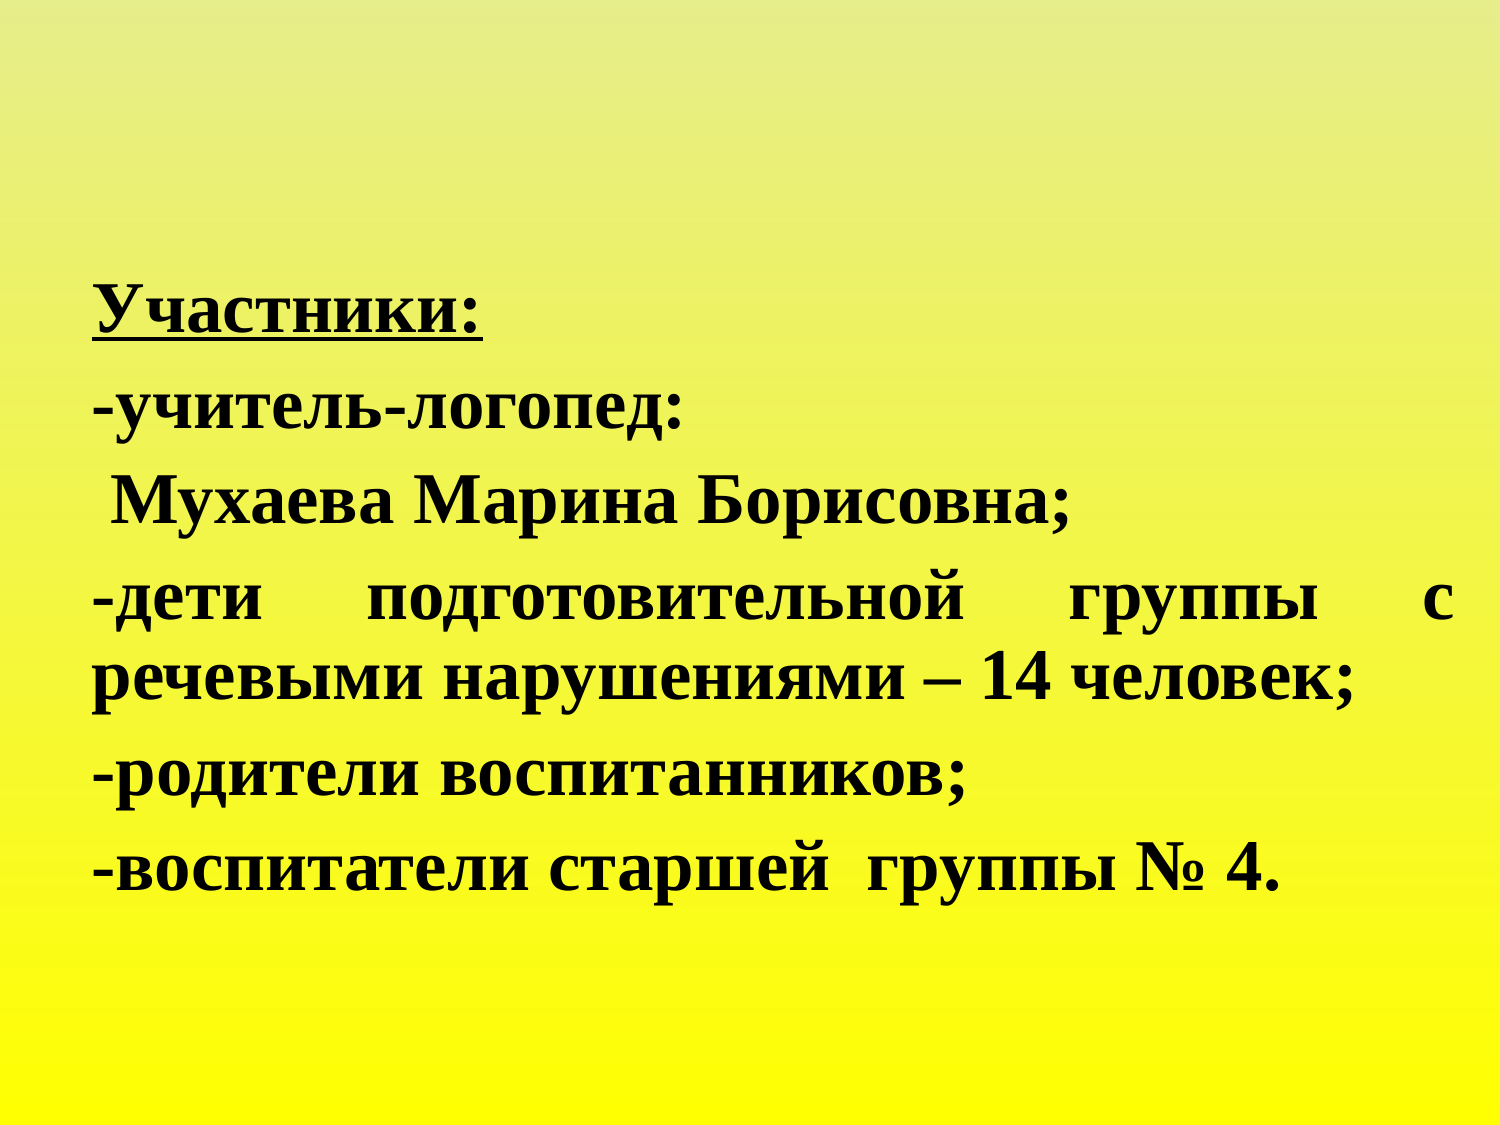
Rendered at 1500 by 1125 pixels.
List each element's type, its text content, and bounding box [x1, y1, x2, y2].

list Участники: -учитель-логопед: Мухаева Марина Борисовна; -дети подготовительной группы с речевыми нарушениями – 14 человек; -родители воспитанников; -воспитатели старшей группы № 4. [76, 172, 1471, 965]
